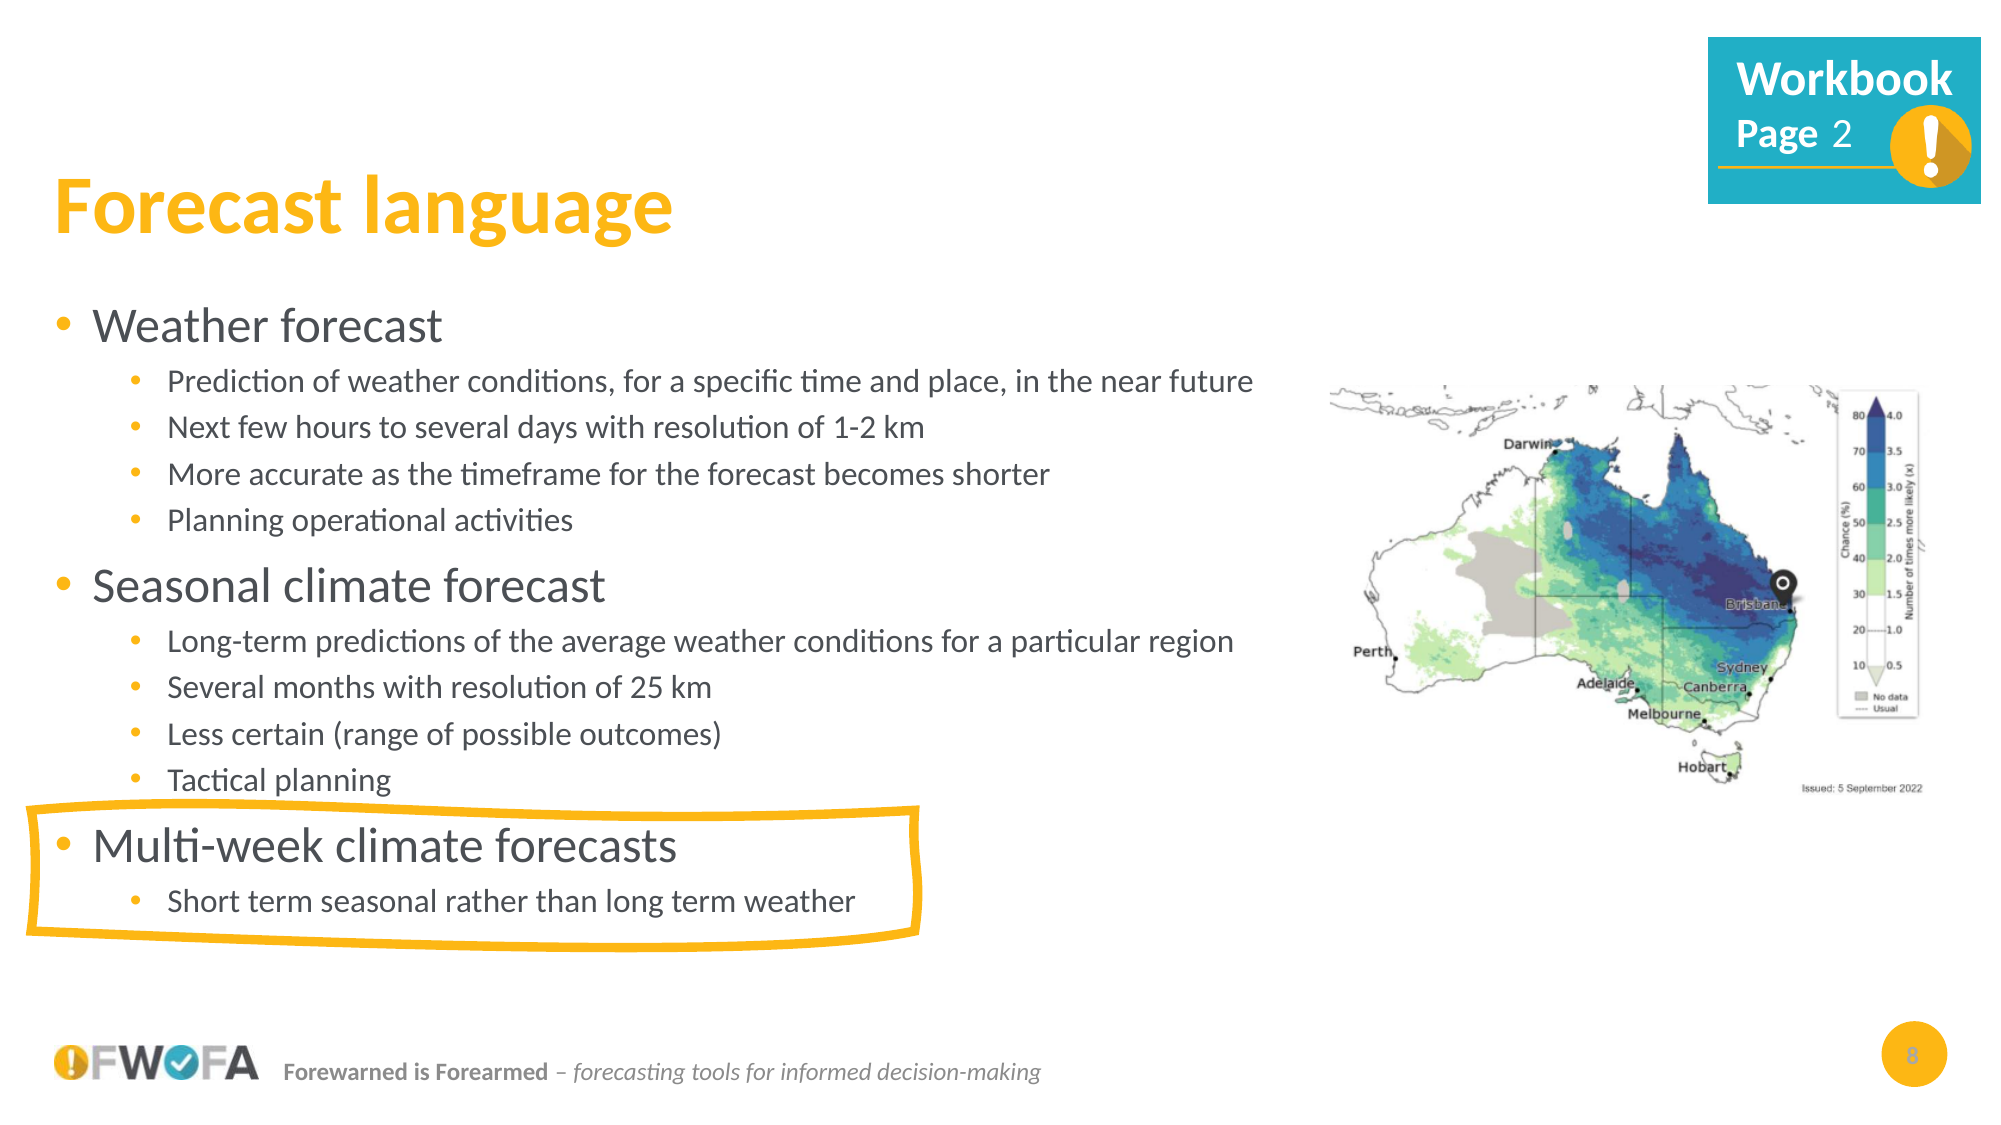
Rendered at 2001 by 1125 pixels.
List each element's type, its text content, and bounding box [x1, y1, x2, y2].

text_box [29, 802, 919, 949]
list Weather forecast Prediction of weather conditions, for a specific time and place, in the near future Next few hours to several days with resolution of 1-2 km More accurate as the timeframe for the forecast becomes shorter Planning operational activities Seasonal climate forecast Long-term predictions of the average weather conditions for a particular region Several months with resolution of 25 km Less certain (range of possible outcomes) Tactical planning Multi-week climate forecasts Short term seasonal rather than long term weather [54, 299, 1945, 994]
footer Forewarned is Forearmed – forecasting tools for informed decision-making [283, 1050, 1049, 1085]
picture [1329, 385, 1931, 801]
picture [54, 1045, 259, 1080]
picture [1708, 37, 1981, 204]
title Forecast language [54, 54, 1945, 252]
slide_number 8 [1880, 1021, 1946, 1087]
